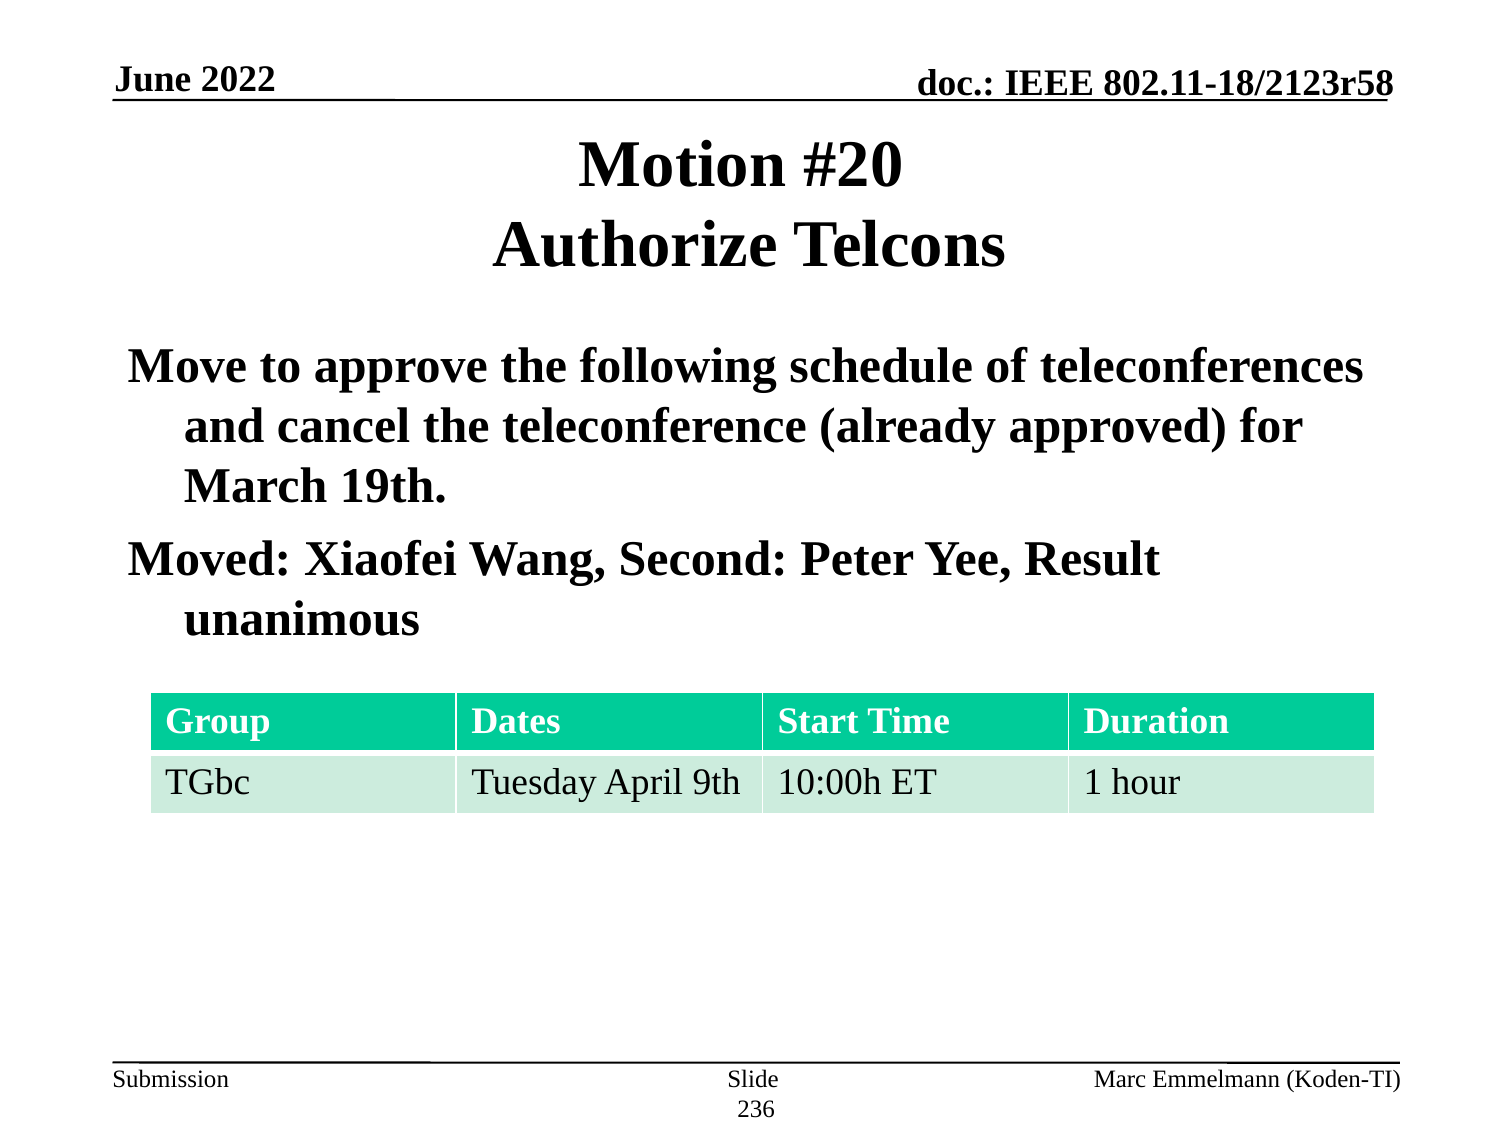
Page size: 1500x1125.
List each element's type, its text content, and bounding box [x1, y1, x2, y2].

footer Marc Emmelmann (Koden-TI) [878, 1061, 1402, 1093]
slide_number Slide 236 [712, 1061, 800, 1123]
table_header Start Time [763, 693, 1068, 750]
list Move to approve the following schedule of teleconferences and cancel the teleconference (already approved) for March 19th. Moved: Xiaofei Wang, Second: Peter Yee, Result unanimous [112, 324, 1388, 658]
table_cell Tuesday April 9th [457, 756, 762, 813]
table_cell 1 hour [1069, 756, 1374, 813]
table_cell 10:00h ET [763, 756, 1068, 813]
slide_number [114, 54, 423, 100]
table_header Duration [1069, 693, 1374, 750]
table_header Group [151, 693, 455, 750]
table_header Dates [457, 693, 762, 750]
table_cell TGbc [151, 756, 455, 813]
title Motion #20 Authorize Telcons [112, 112, 1388, 288]
